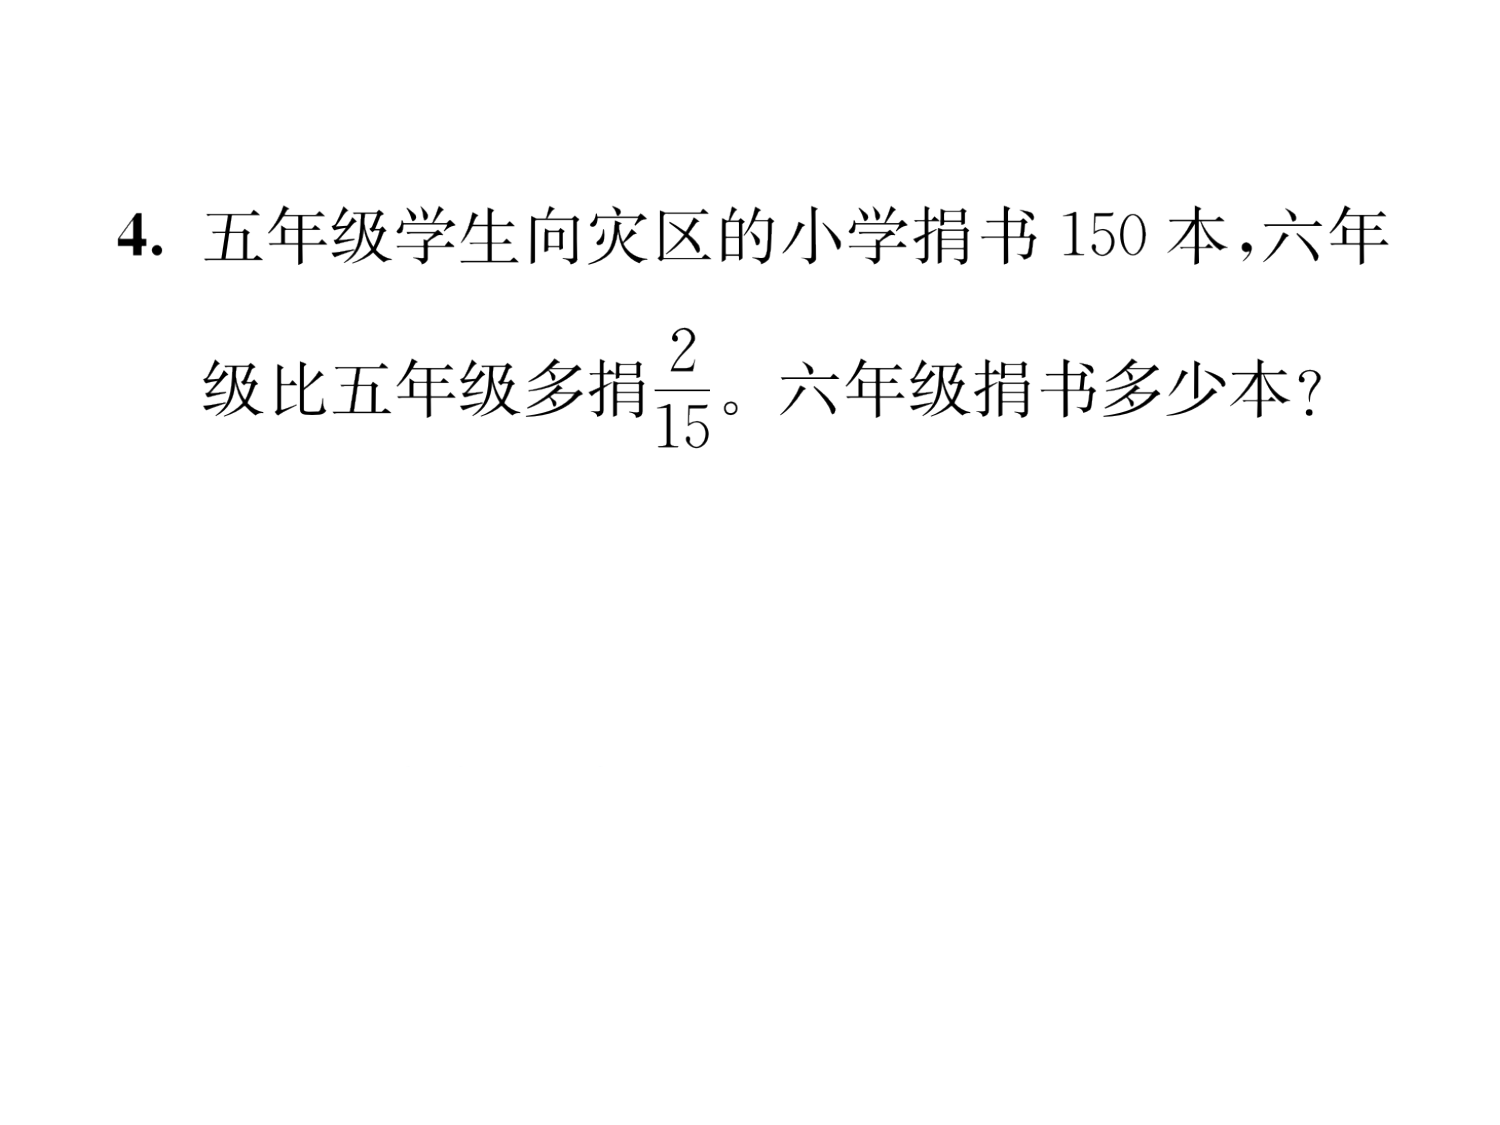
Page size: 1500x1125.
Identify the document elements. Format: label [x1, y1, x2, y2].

picture [112, 196, 1495, 936]
